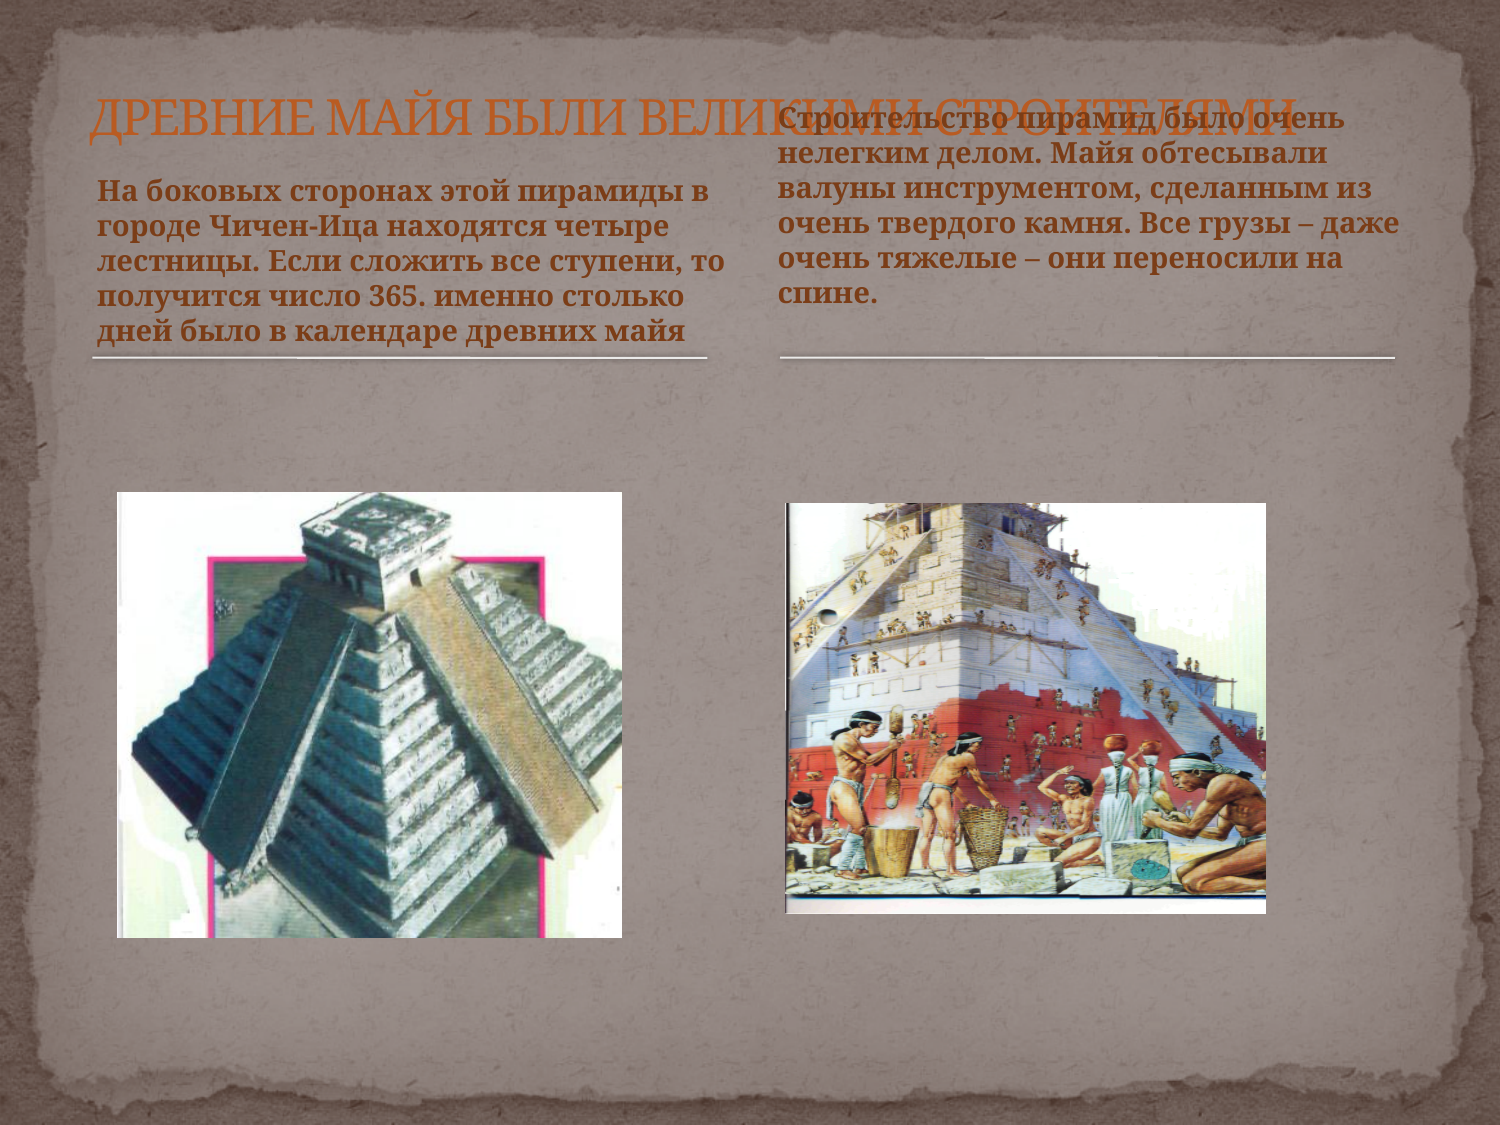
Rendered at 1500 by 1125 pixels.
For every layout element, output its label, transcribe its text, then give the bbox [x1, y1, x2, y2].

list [120, 495, 620, 936]
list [788, 506, 1265, 914]
list Строительство пирамид было очень нелегким делом. Майя обтесывали валуны инструментом, сделанным из очень твердого камня. Все грузы – даже очень тяжелые – они переносили на спине. [760, 115, 1427, 354]
list На боковых сторонах этой пирамиды в городе Чичен-Ица находятся четыре лестницы. Если сложить все ступени, то получится число 365. именно столько дней было в календаре древних майя [80, 153, 747, 357]
title ДРЕВНИЕ МАЙЯ БЫЛИ ВЕЛИКИМИ СТРОИТЕЛЯМИ [74, 25, 1425, 153]
